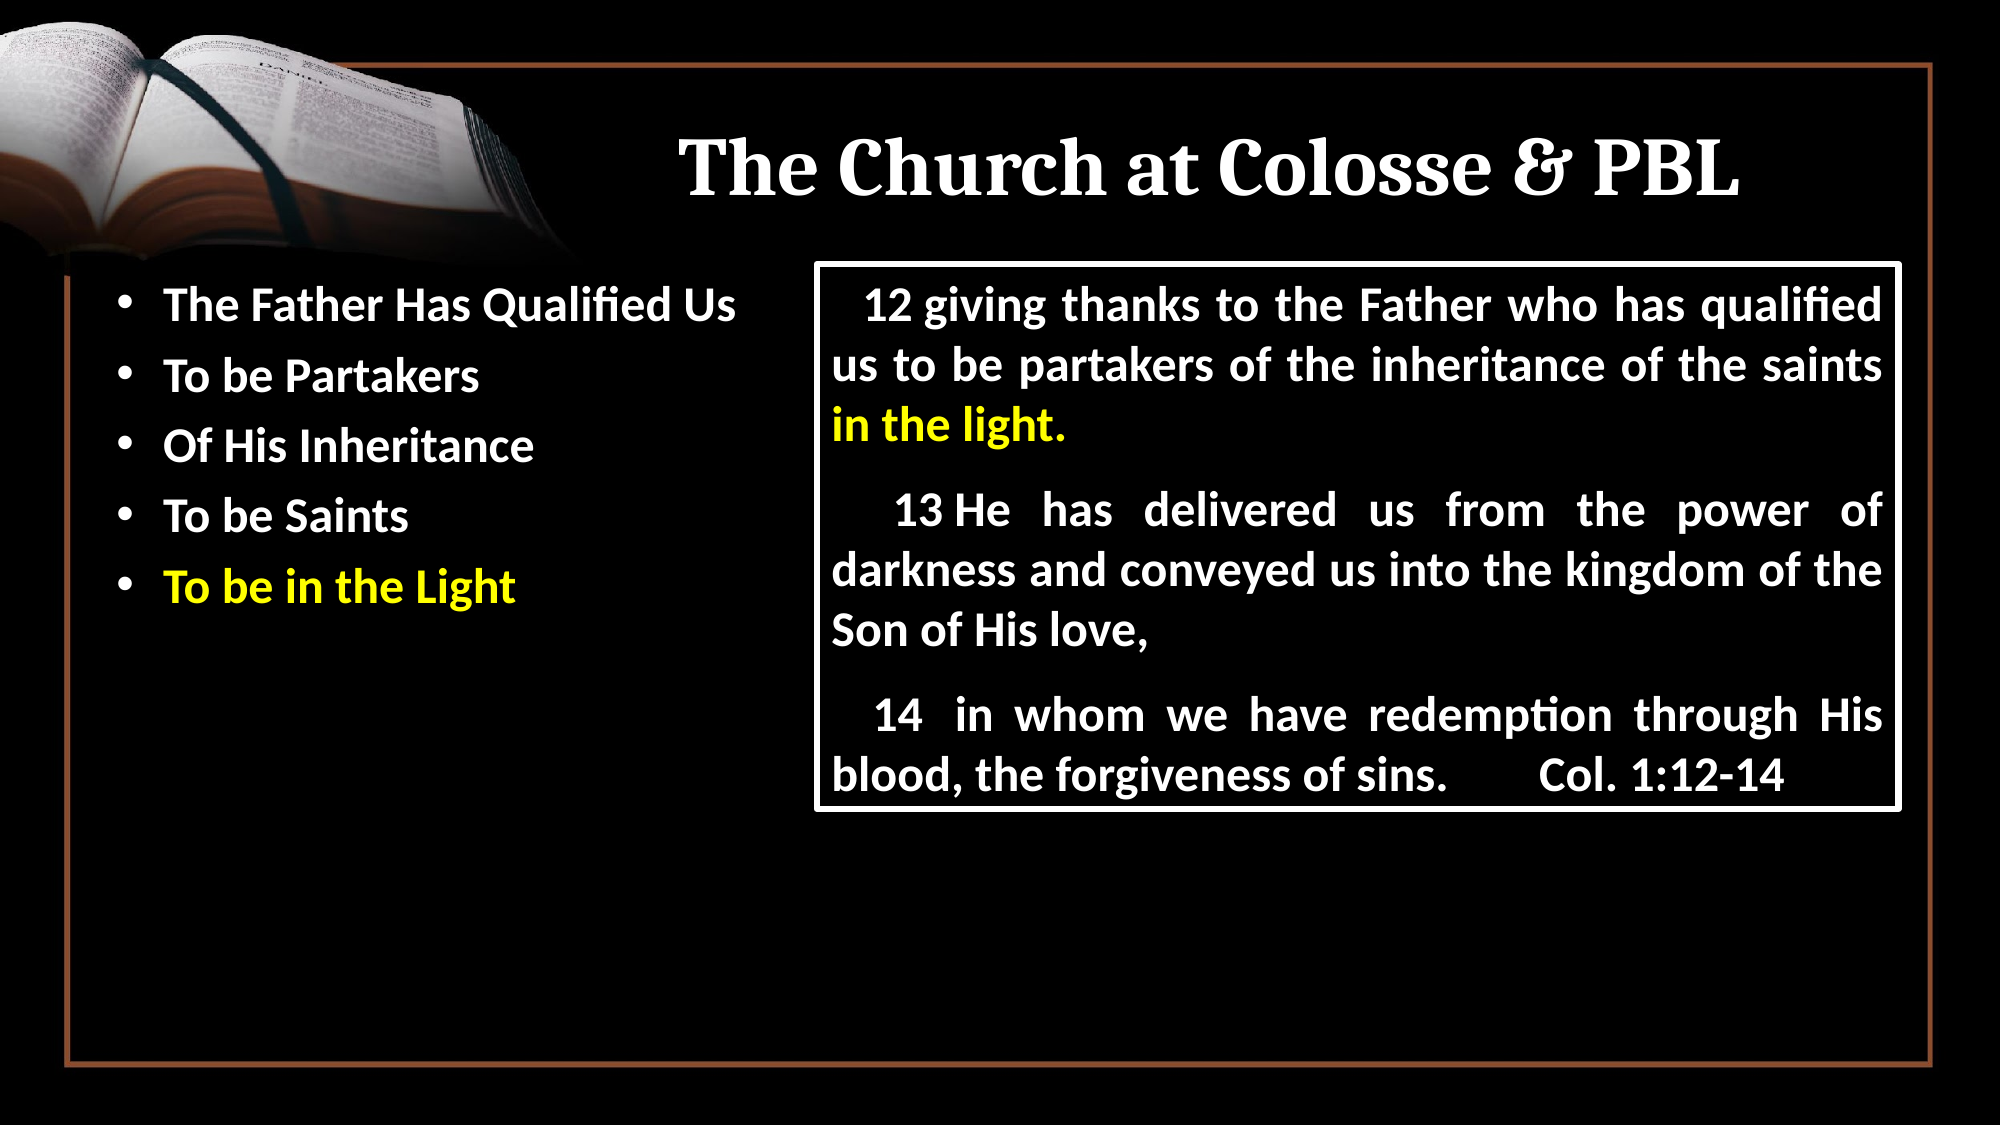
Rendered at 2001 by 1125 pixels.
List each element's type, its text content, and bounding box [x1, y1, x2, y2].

text_box The Father Has Qualified Us To be Partakers Of His Inheritance To be Saints To be in the Light [101, 264, 788, 621]
title The Church at Colosse & PBL [483, 74, 1935, 263]
text_box 12 giving thanks to the Father who has qualified us to be partakers of the inheritance of the saints in the light. 13 He has delivered us from the power of darkness and conveyed us into the kingdom of the Son of His love, 14 in whom we have redemption through His blood, the forgiveness of sins. Col. 1:12-14 [816, 264, 1899, 809]
picture [0, 0, 2000, 1125]
